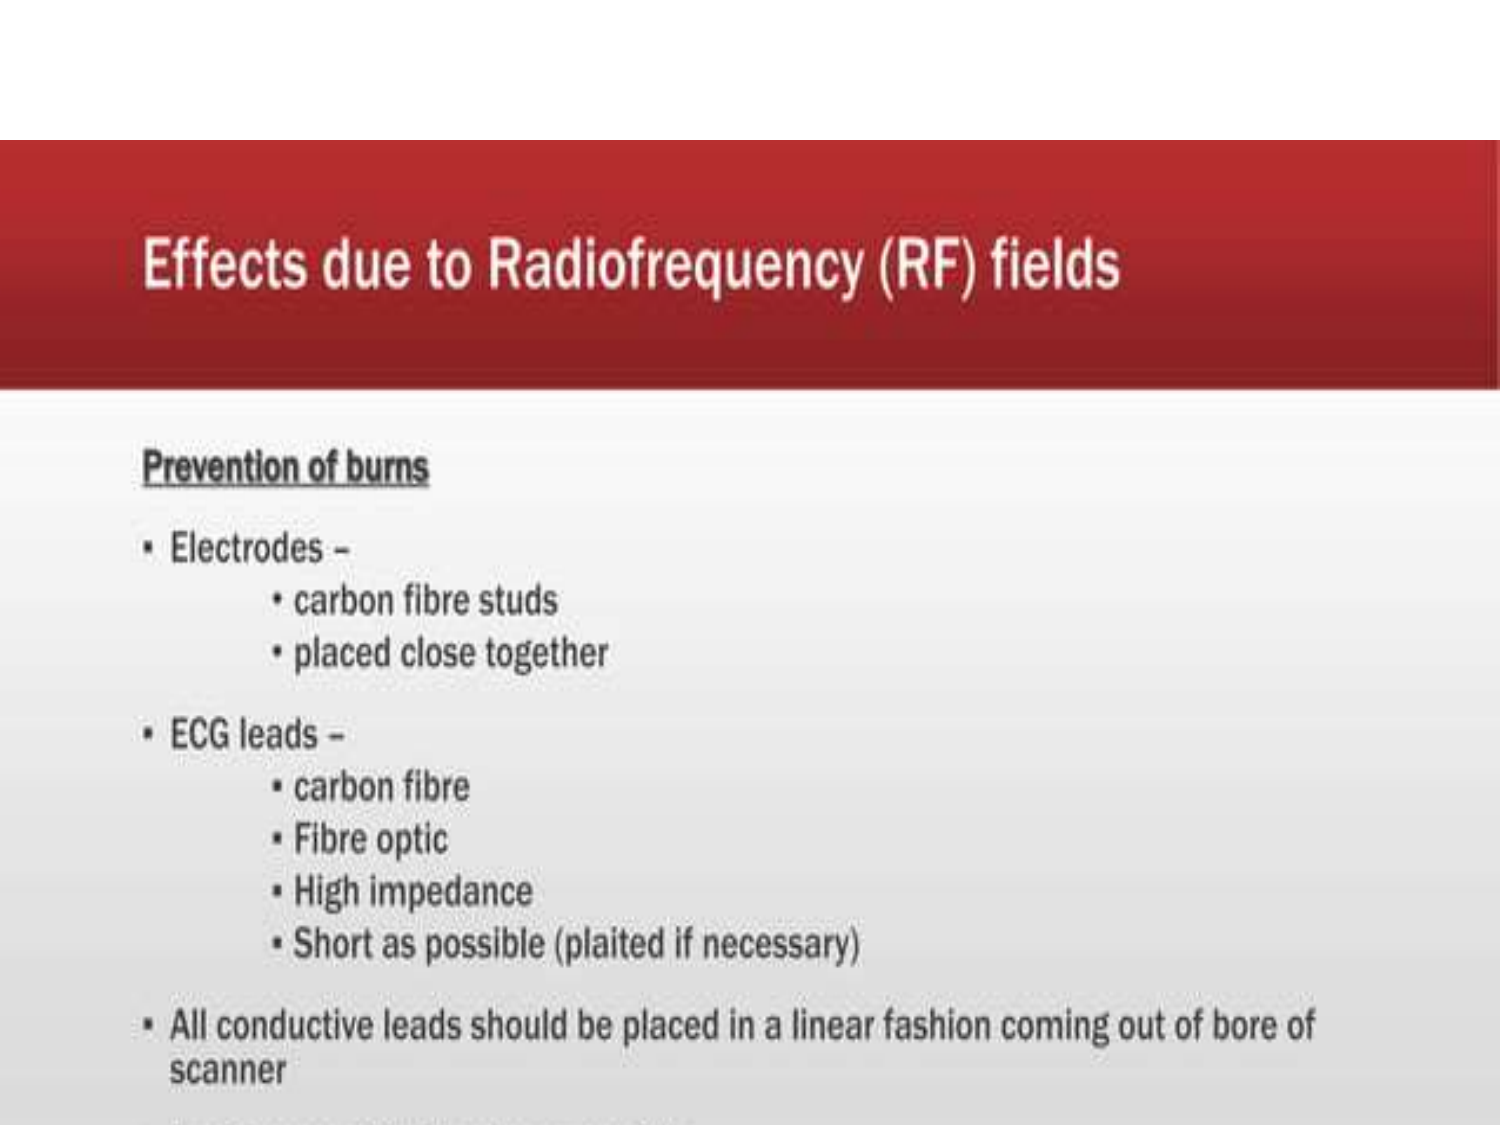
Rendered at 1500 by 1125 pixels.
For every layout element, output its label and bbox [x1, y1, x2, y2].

picture [0, 139, 1500, 1125]
